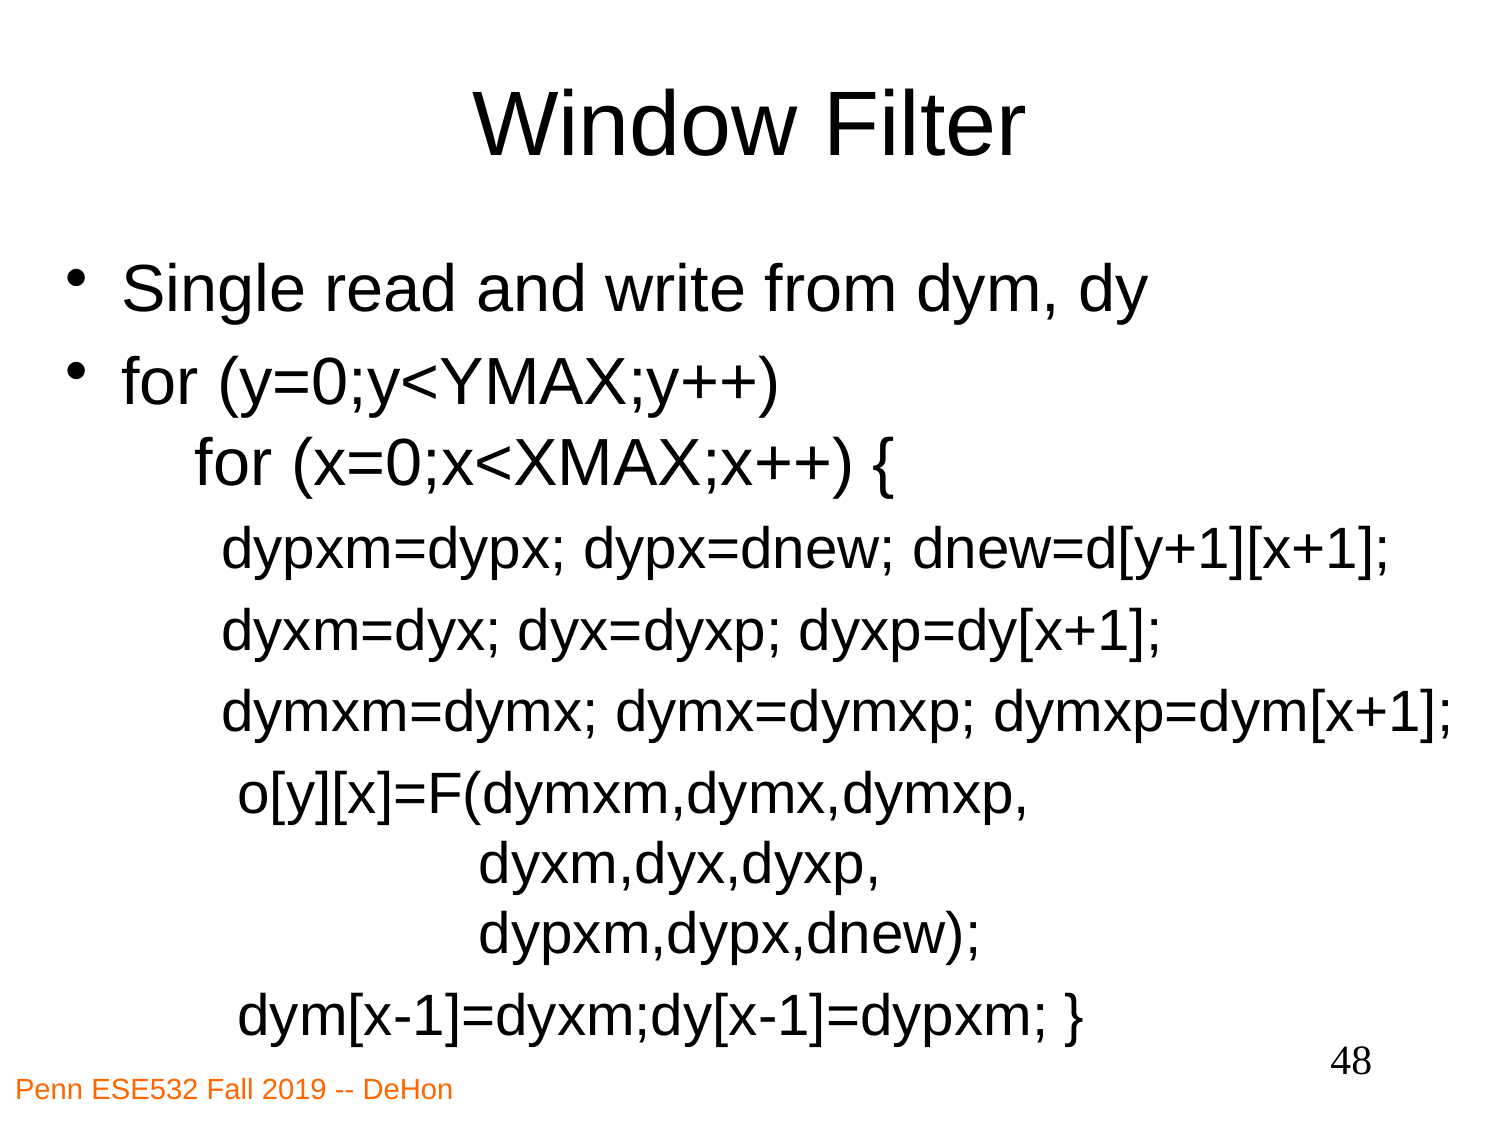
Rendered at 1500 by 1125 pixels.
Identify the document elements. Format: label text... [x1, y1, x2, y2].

title Window Filter [112, 24, 1388, 213]
slide_number 48 [1074, 1024, 1388, 1101]
list Single read and write from dym, dy for (y=0;y<YMAX;y++) for (x=0;x<XMAX;x++) { dypxm=dypx; dypx=dnew; dnew=d[y+1][x+1]; dyxm=dyx; dyx=dyxp; dyxp=dy[x+1]; dymxm=dymx; dymx=dymxp; dymxp=dym[x+1]; o[y][x]=F(dymxm,dymx,dymxp, dyxm,dyx,dyxp, dypxm,dypx,dnew); dym[x-1]=dyxm;dy[x-1]=dypxm; } [49, 237, 1500, 963]
slide_number Penn ESE532 Fall 2019 -- DeHon [0, 1062, 688, 1125]
